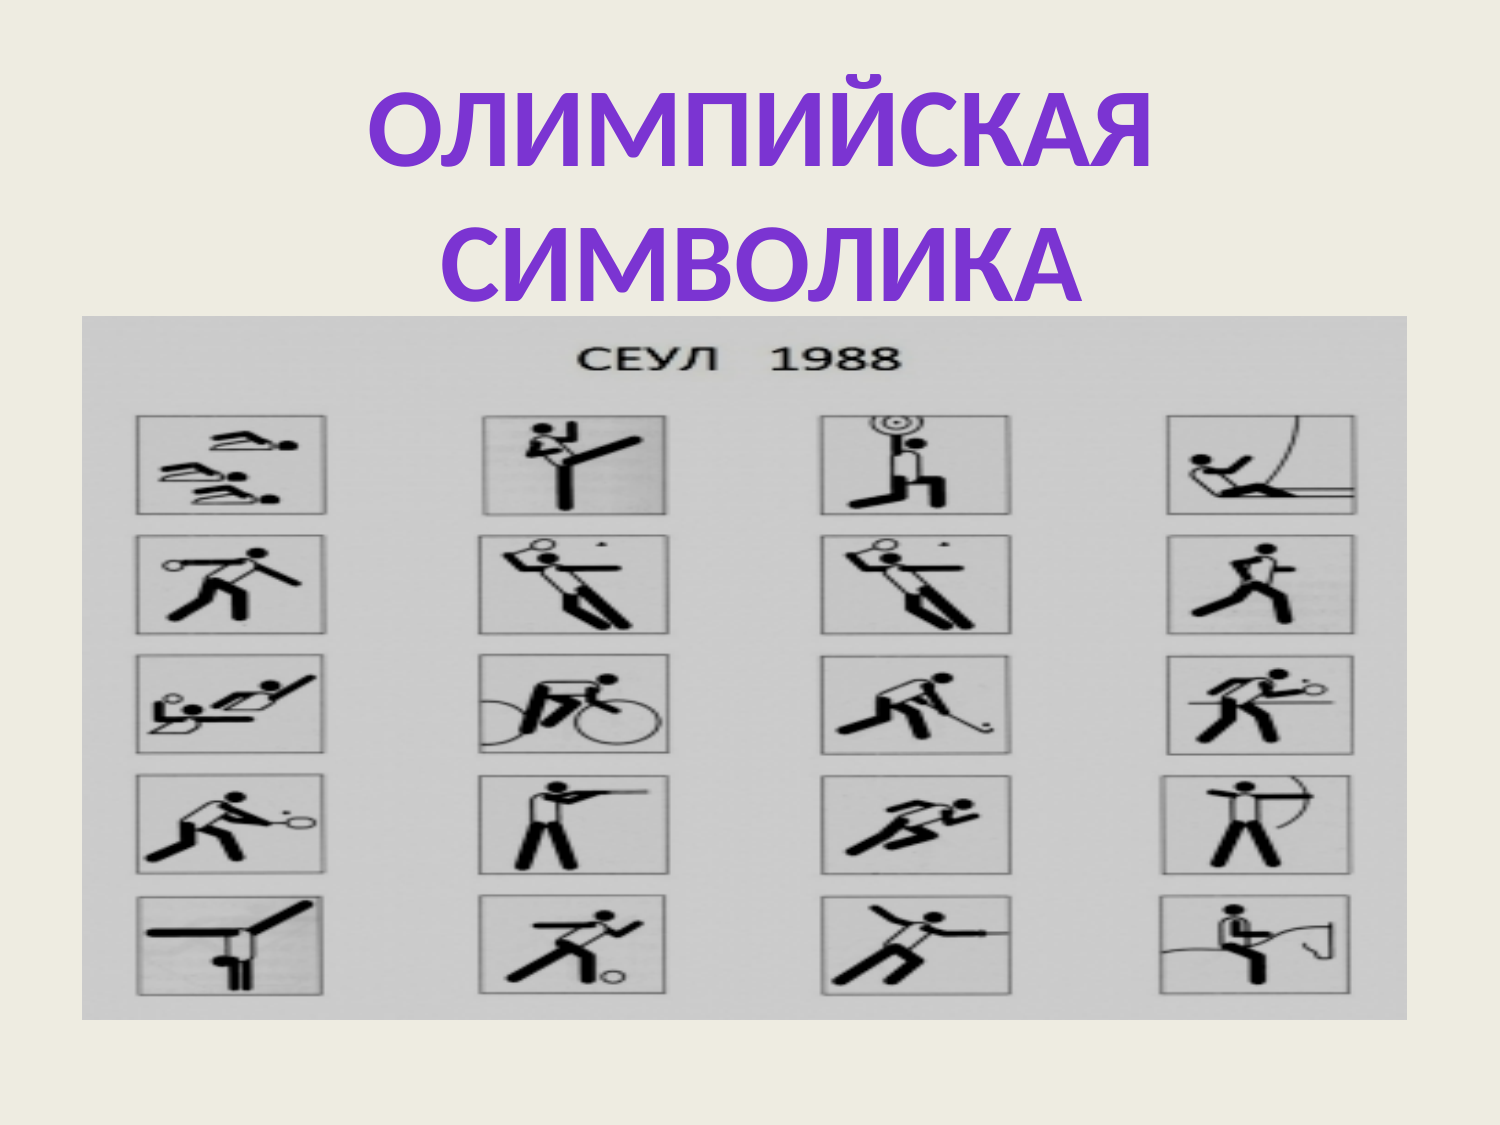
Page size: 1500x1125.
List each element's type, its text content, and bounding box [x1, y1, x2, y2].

picture [81, 316, 1407, 1020]
text_box Олимпийская символика [281, 46, 1243, 314]
